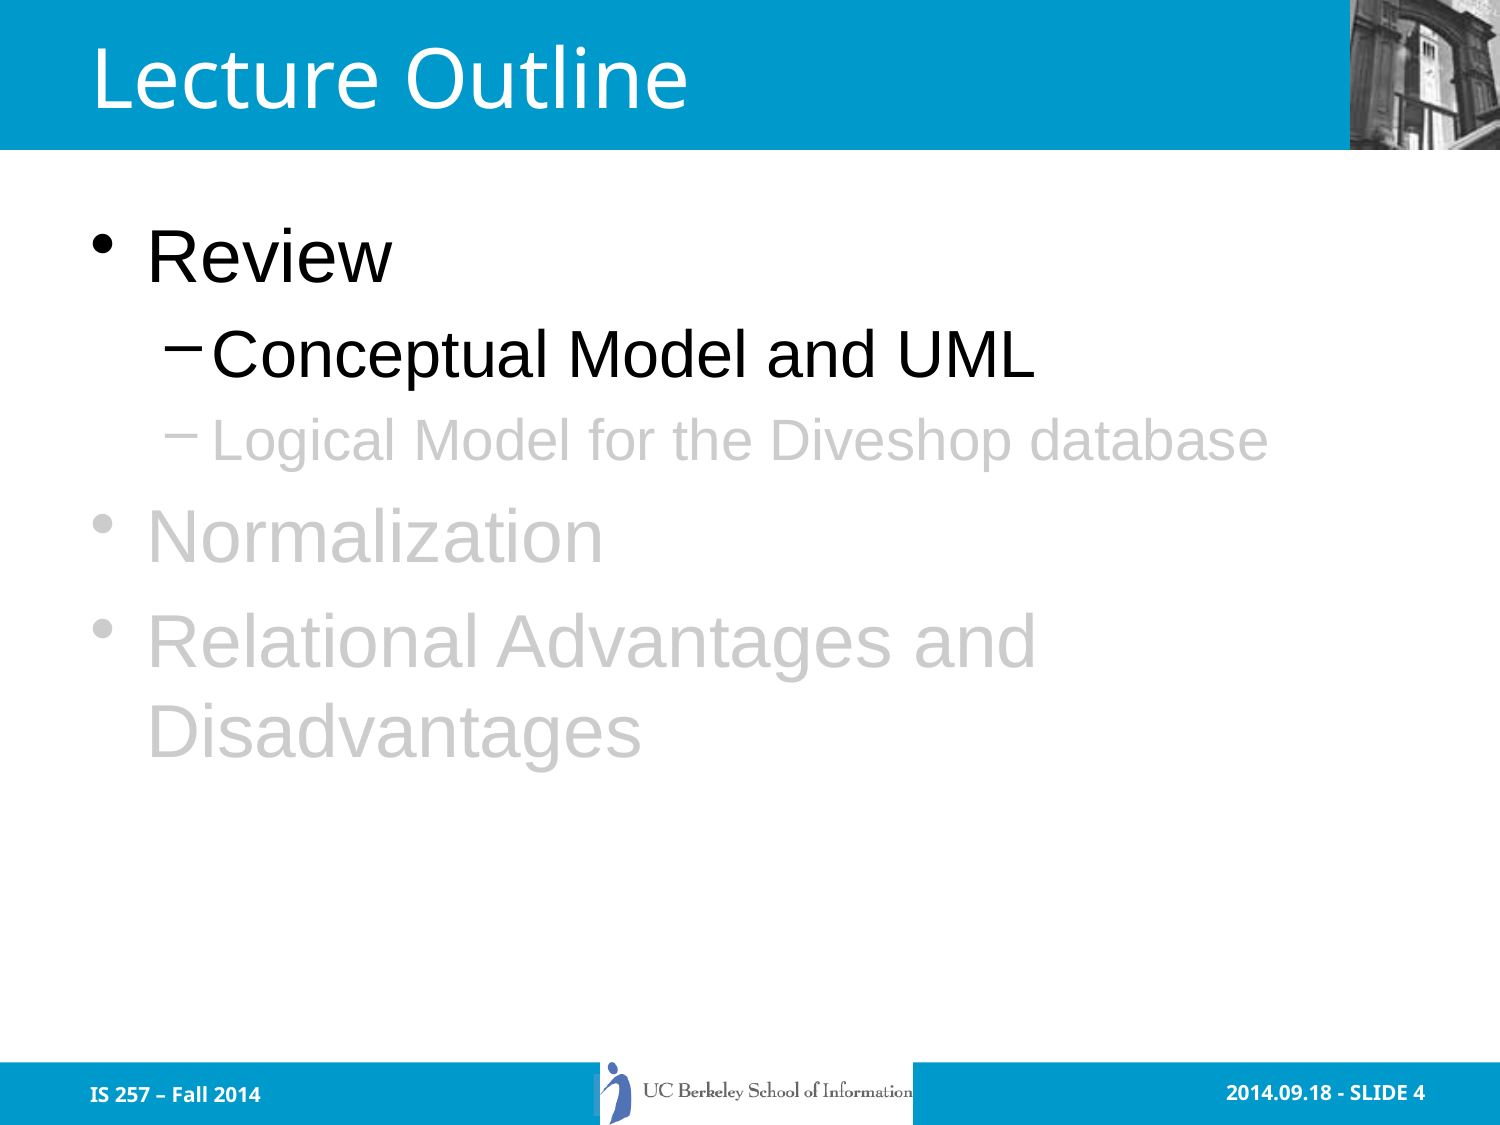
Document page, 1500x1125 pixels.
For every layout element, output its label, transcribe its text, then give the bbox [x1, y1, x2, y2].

list Review Conceptual Model and UML Logical Model for the Diveshop database Normalization Relational Advantages and Disadvantages [75, 200, 1425, 1013]
picture [594, 1062, 912, 1125]
title Lecture Outline [75, 0, 1350, 150]
picture [1351, 0, 1500, 150]
slide_number IS 257 – Fall 2014 [75, 1062, 388, 1125]
